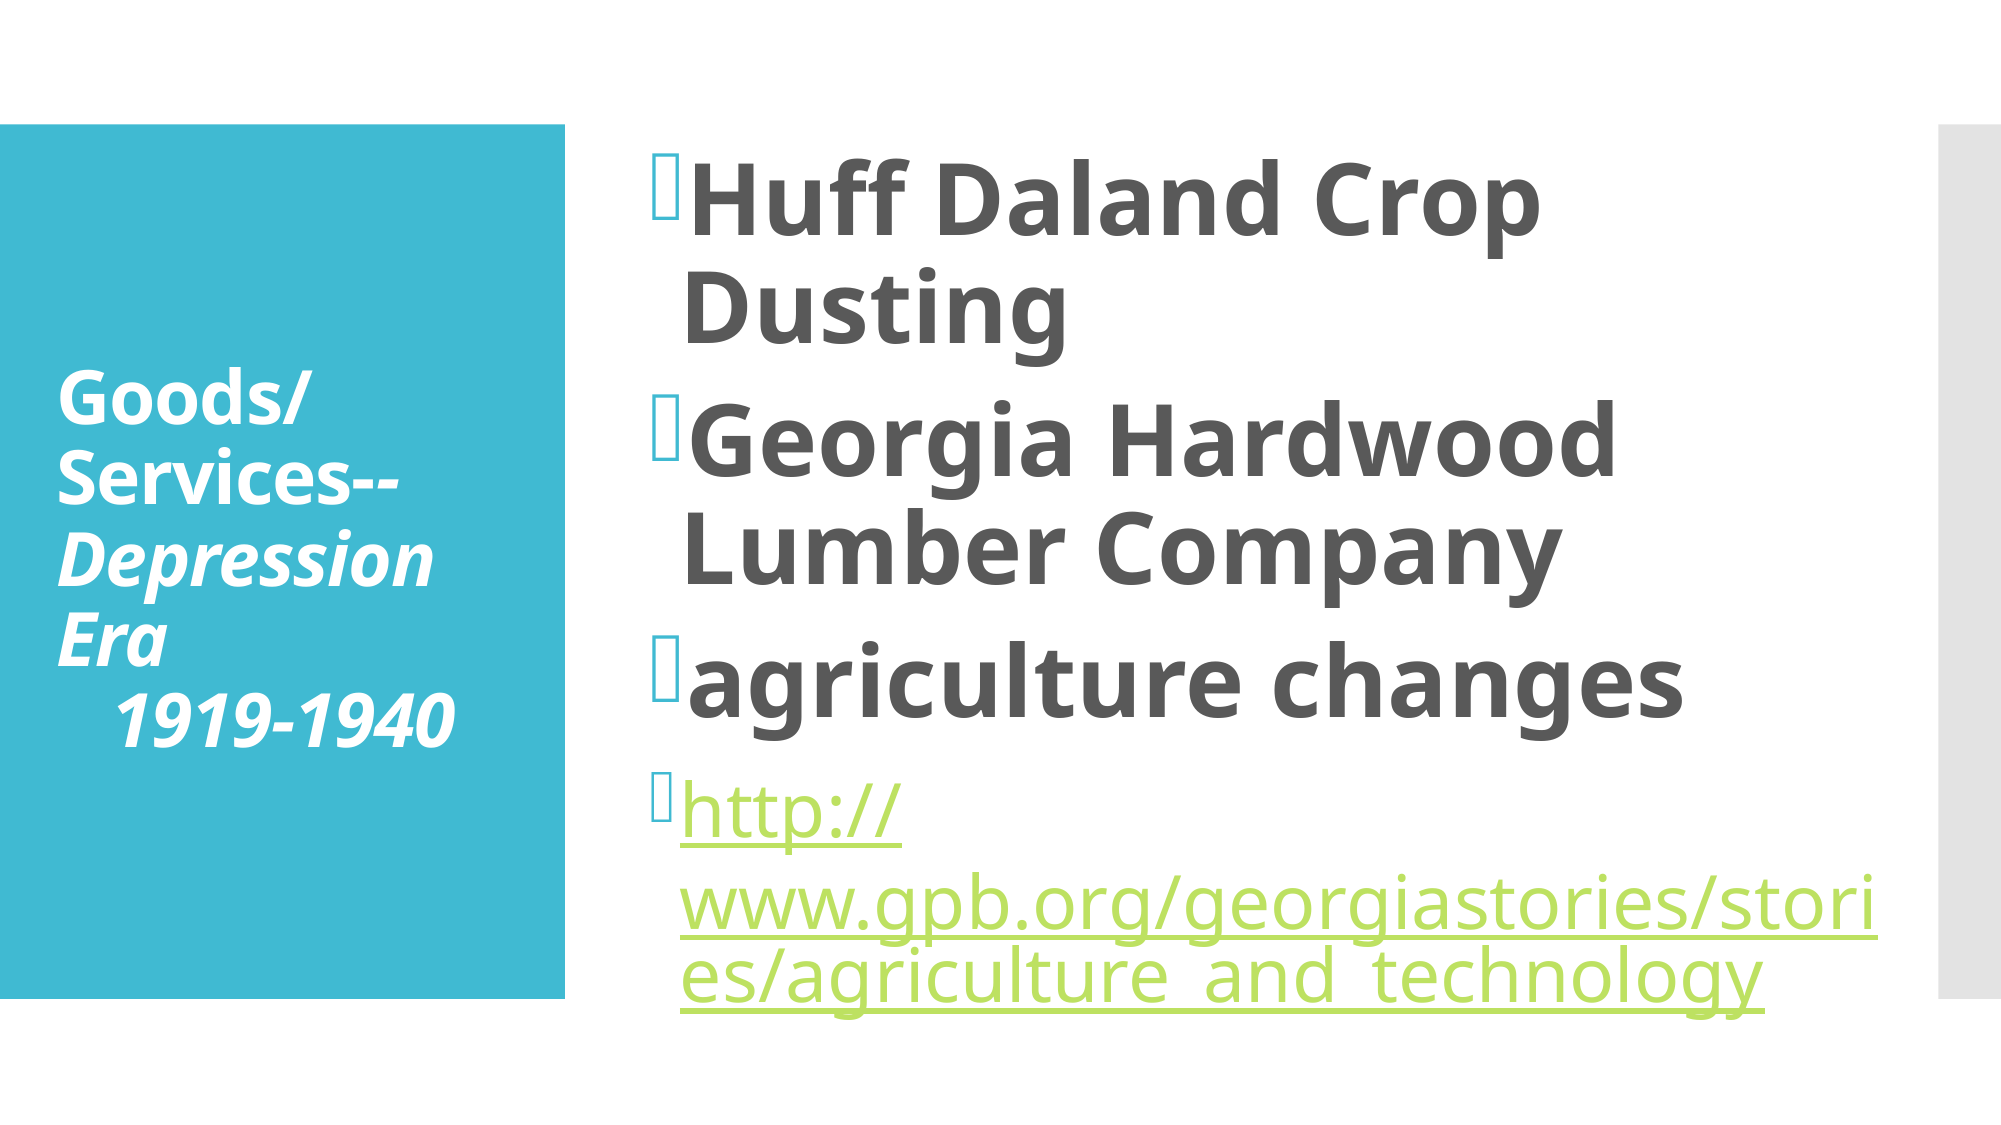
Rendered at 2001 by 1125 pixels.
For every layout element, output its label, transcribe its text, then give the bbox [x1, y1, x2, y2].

list Huff Daland Crop Dusting Georgia Hardwood Lumber Company agriculture changes http://www.gpb.org/georgiastories/stories/agriculture_and_technology [634, 141, 1904, 982]
title Goods/Services--Depression Era 1919-1940 [41, 184, 575, 940]
